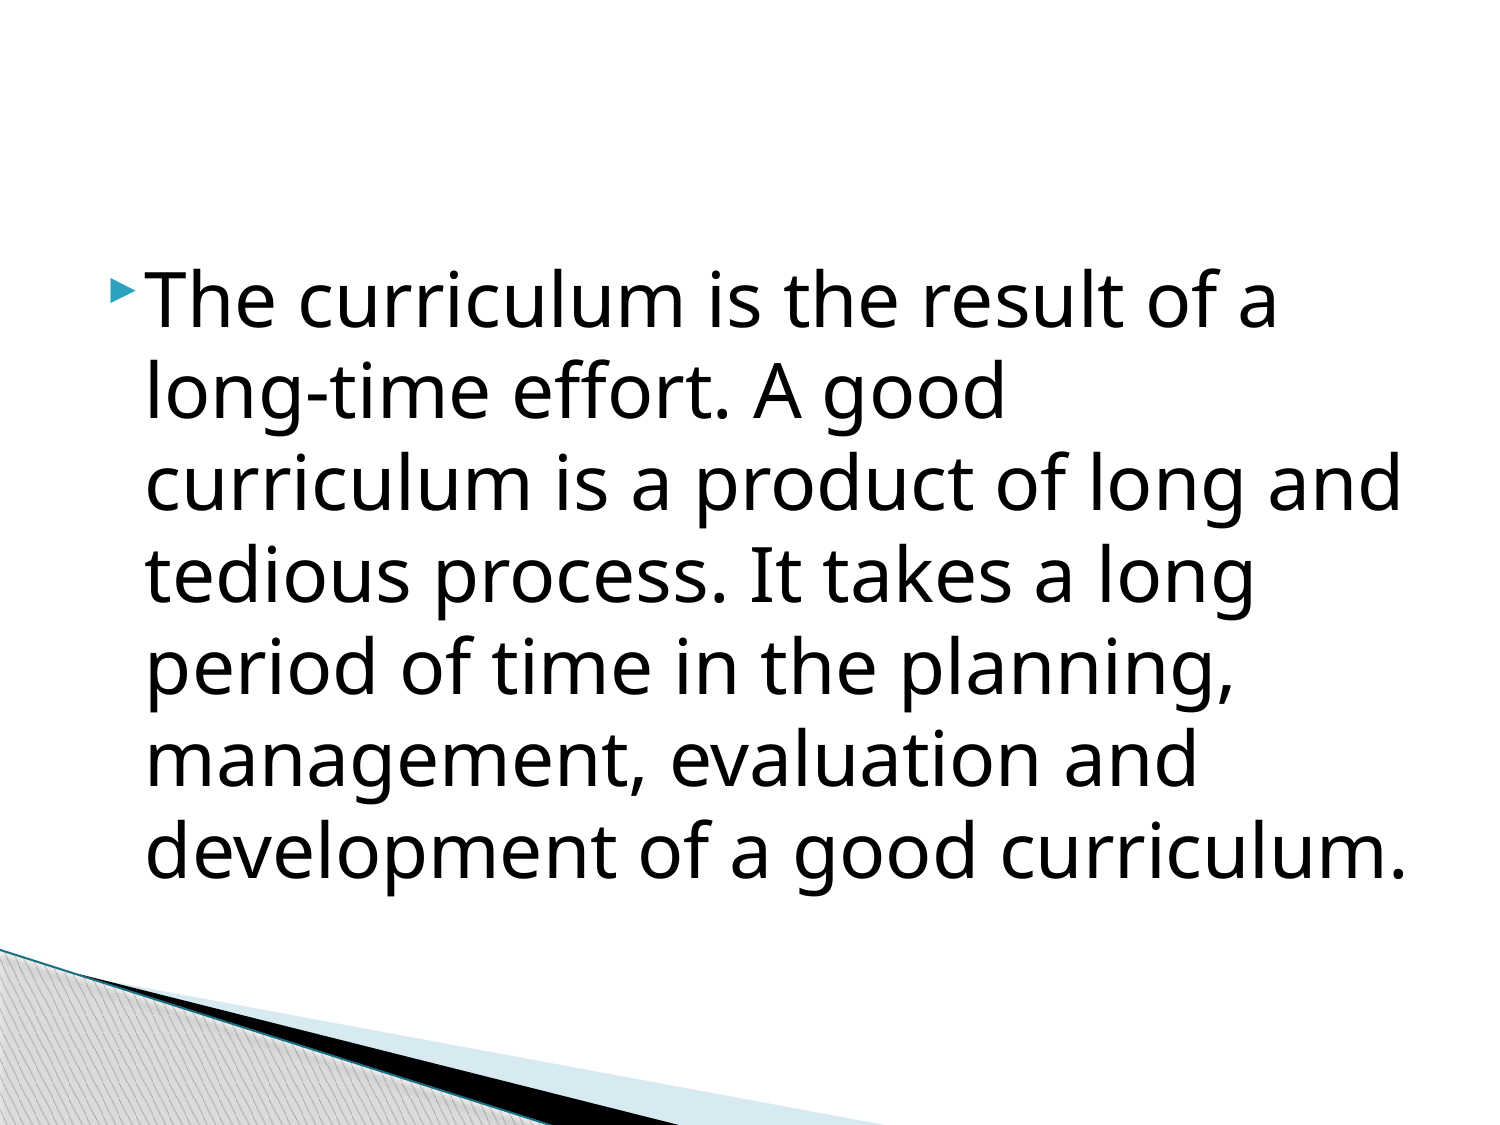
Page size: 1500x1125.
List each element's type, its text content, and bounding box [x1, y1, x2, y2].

list The curriculum is the result of a long-time effort. A good curriculum is a product of long and tedious process. It takes a long period of time in the planning, management, evaluation and development of a good curriculum. [75, 243, 1425, 986]
